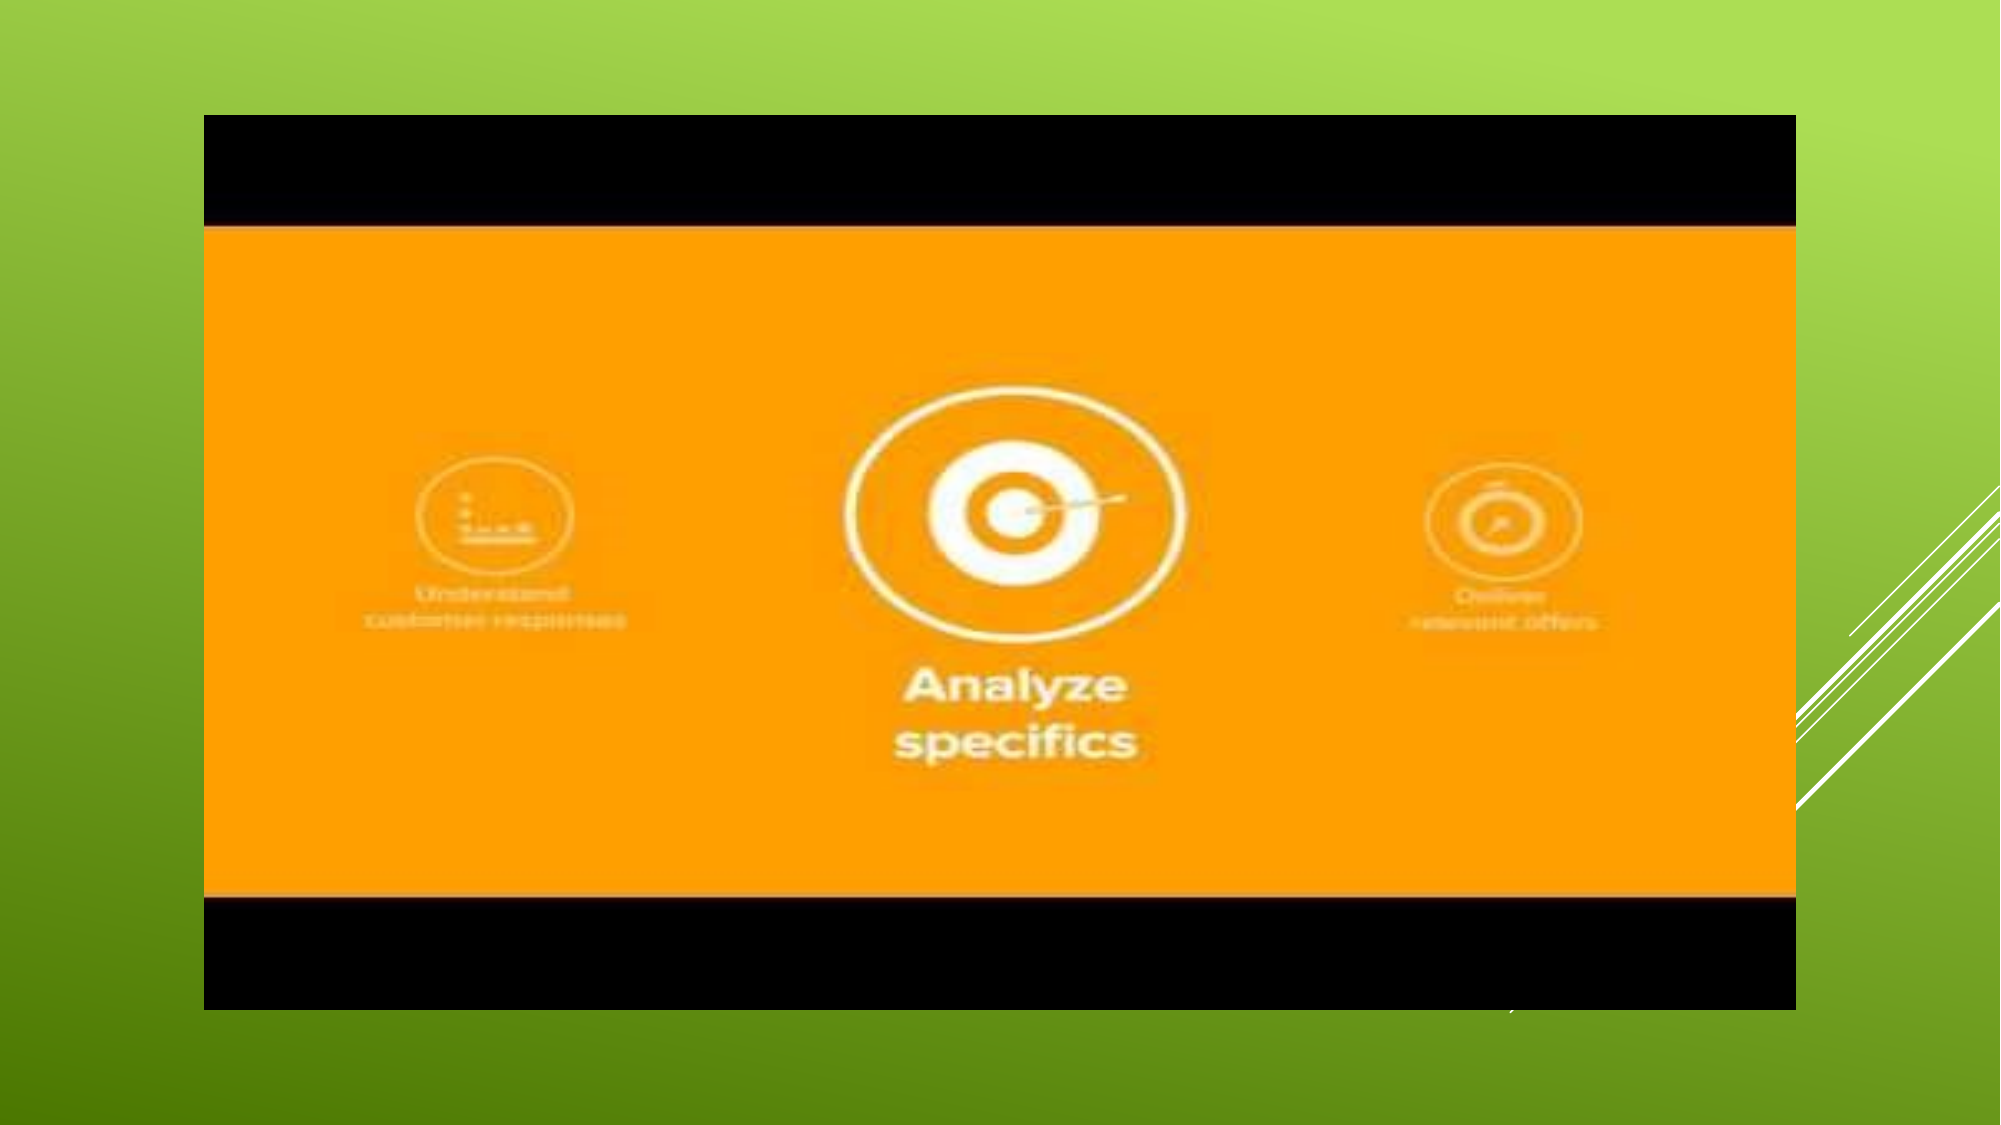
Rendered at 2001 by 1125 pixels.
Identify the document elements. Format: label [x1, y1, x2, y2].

list [202, 114, 1797, 1011]
